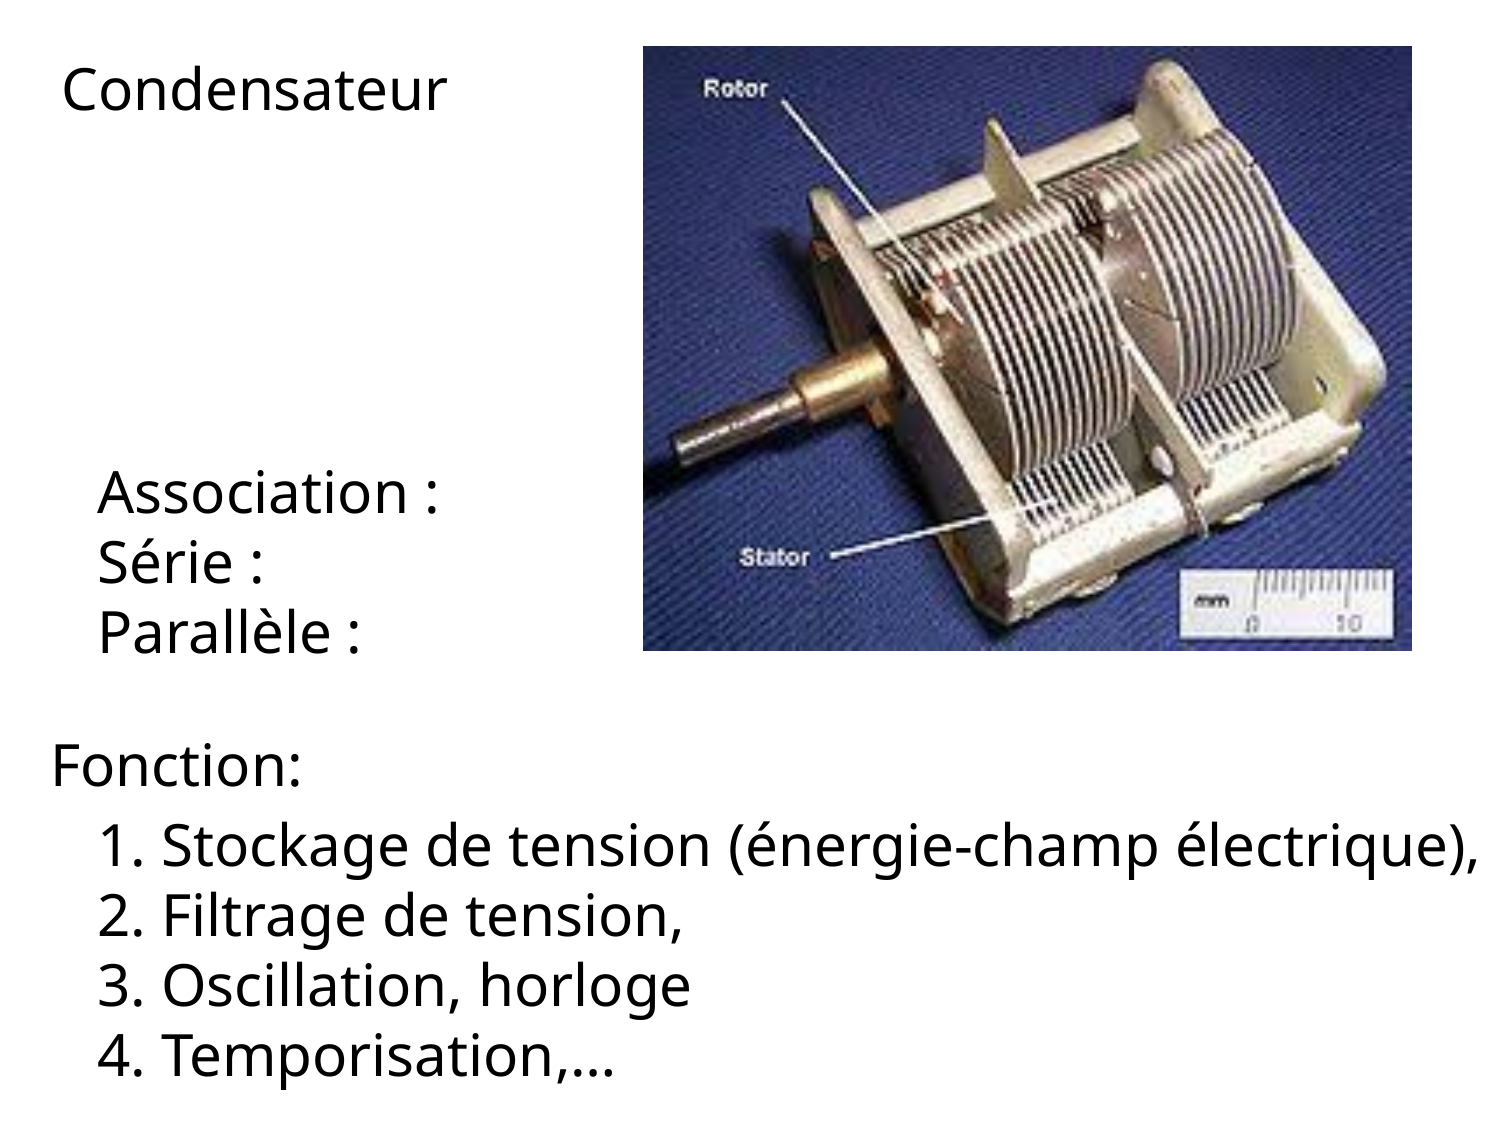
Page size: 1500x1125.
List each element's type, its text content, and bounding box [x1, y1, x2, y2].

text_box 1. Stockage de tension (énergie-champ électrique), 2. Filtrage de tension, 3. Oscillation, horloge 4. Temporisation,… [39, 800, 1500, 1096]
text_box Fonction: [0, 720, 415, 806]
picture [643, 46, 1412, 651]
text_box Association : Série : Parallèle : [39, 447, 551, 673]
text_box Condensateur [3, 45, 515, 130]
